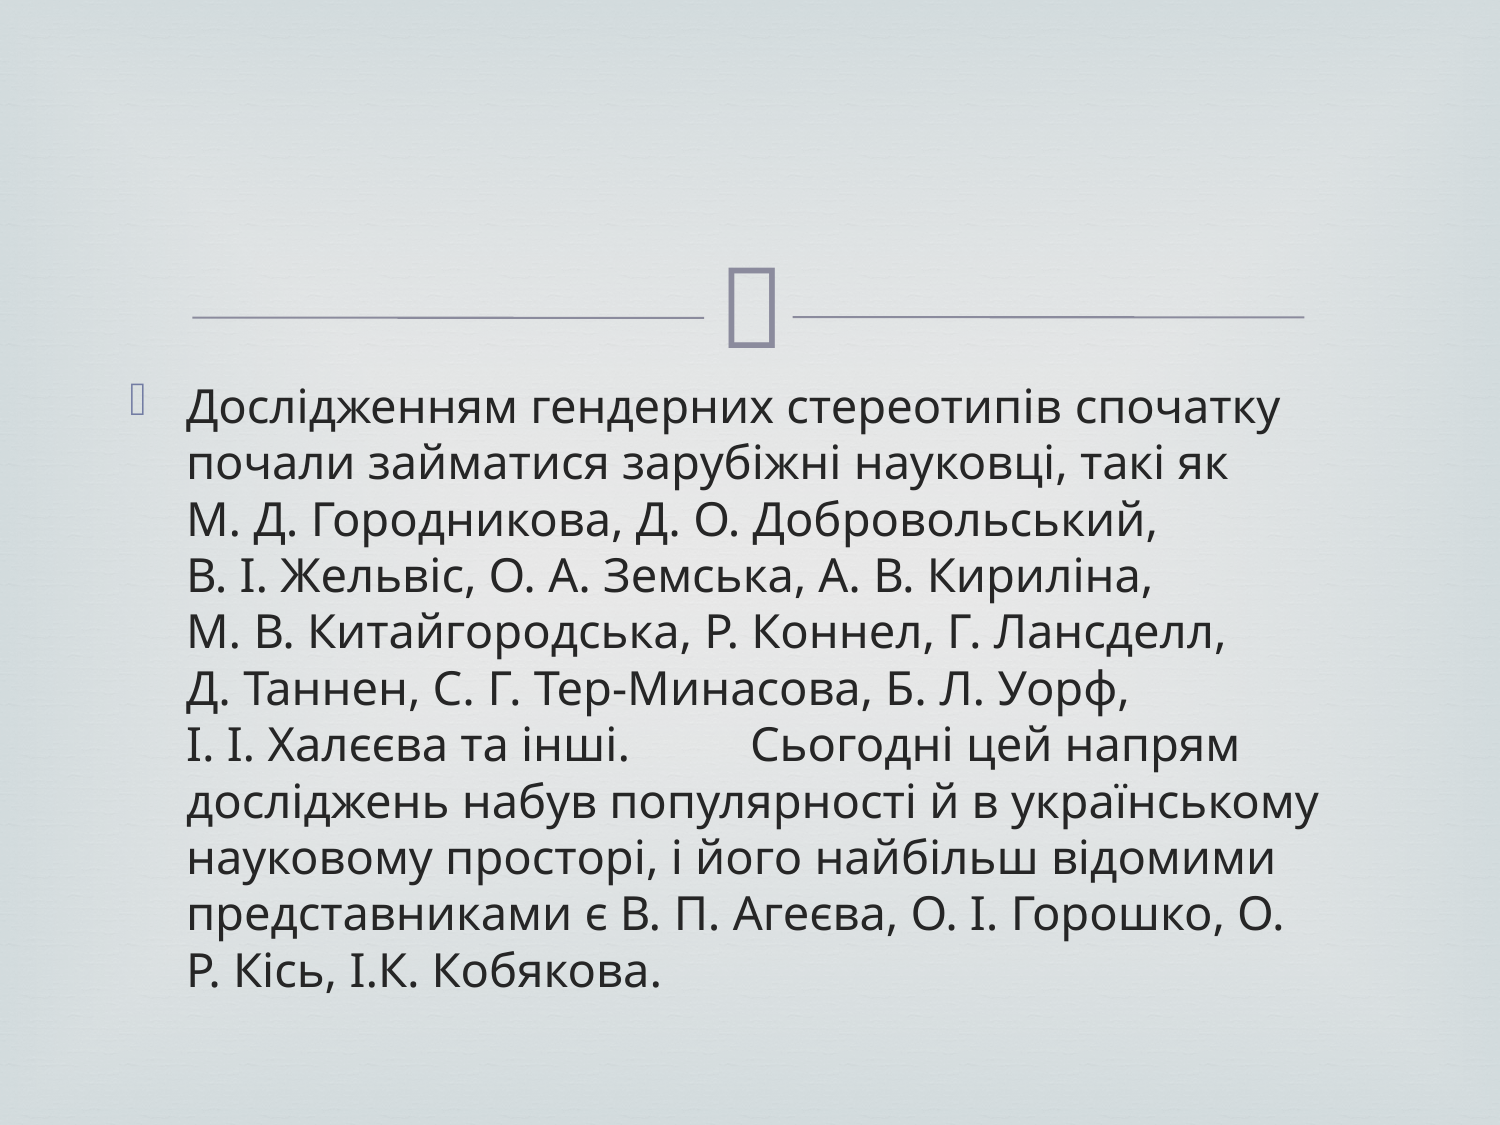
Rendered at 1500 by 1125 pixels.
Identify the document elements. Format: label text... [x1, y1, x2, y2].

list Дослідженням гендерних стереотипів спочатку почали займатися зарубіжні науковці, такі як М. Д. Городникова, Д. О. Добровольський, В. І. Жельвіс, О. А. Земська, А. В. Кириліна, М. В. Китайгородська, Р. Коннел, Г. Лансделл, Д. Таннен, С. Г. Тер-Минасова, Б. Л. Уорф, І. І. Халєєва та інші. Сьогодні цей напрям досліджень набув популярності й в українському науковому просторі, і його найбільш відомими представниками є В. П. Агеєва, О. І. Горошко, О. Р. Кісь, І.К. Кобякова. [114, 368, 1386, 1005]
